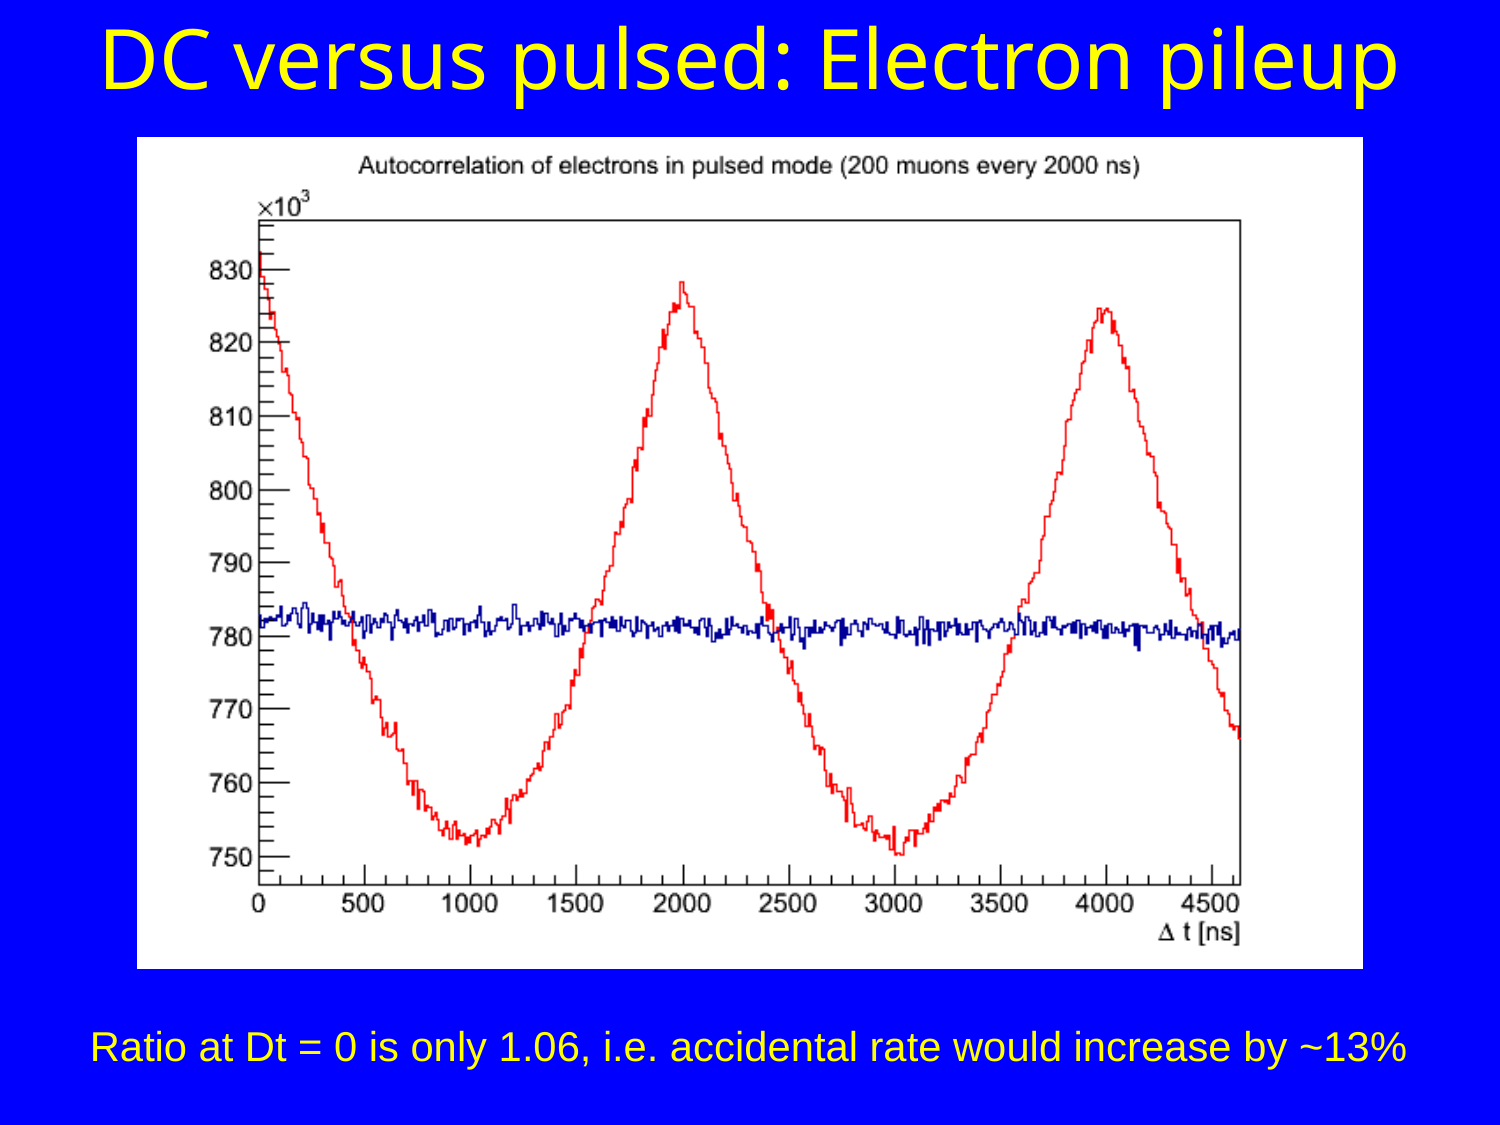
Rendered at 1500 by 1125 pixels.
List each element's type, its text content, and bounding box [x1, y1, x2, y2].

picture [137, 137, 1363, 969]
title DC versus pulsed: Electron pileup [12, 0, 1488, 151]
text_box Ratio at Dt = 0 is only 1.06, i.e. accidental rate would increase by ~13% [74, 1012, 1500, 1078]
